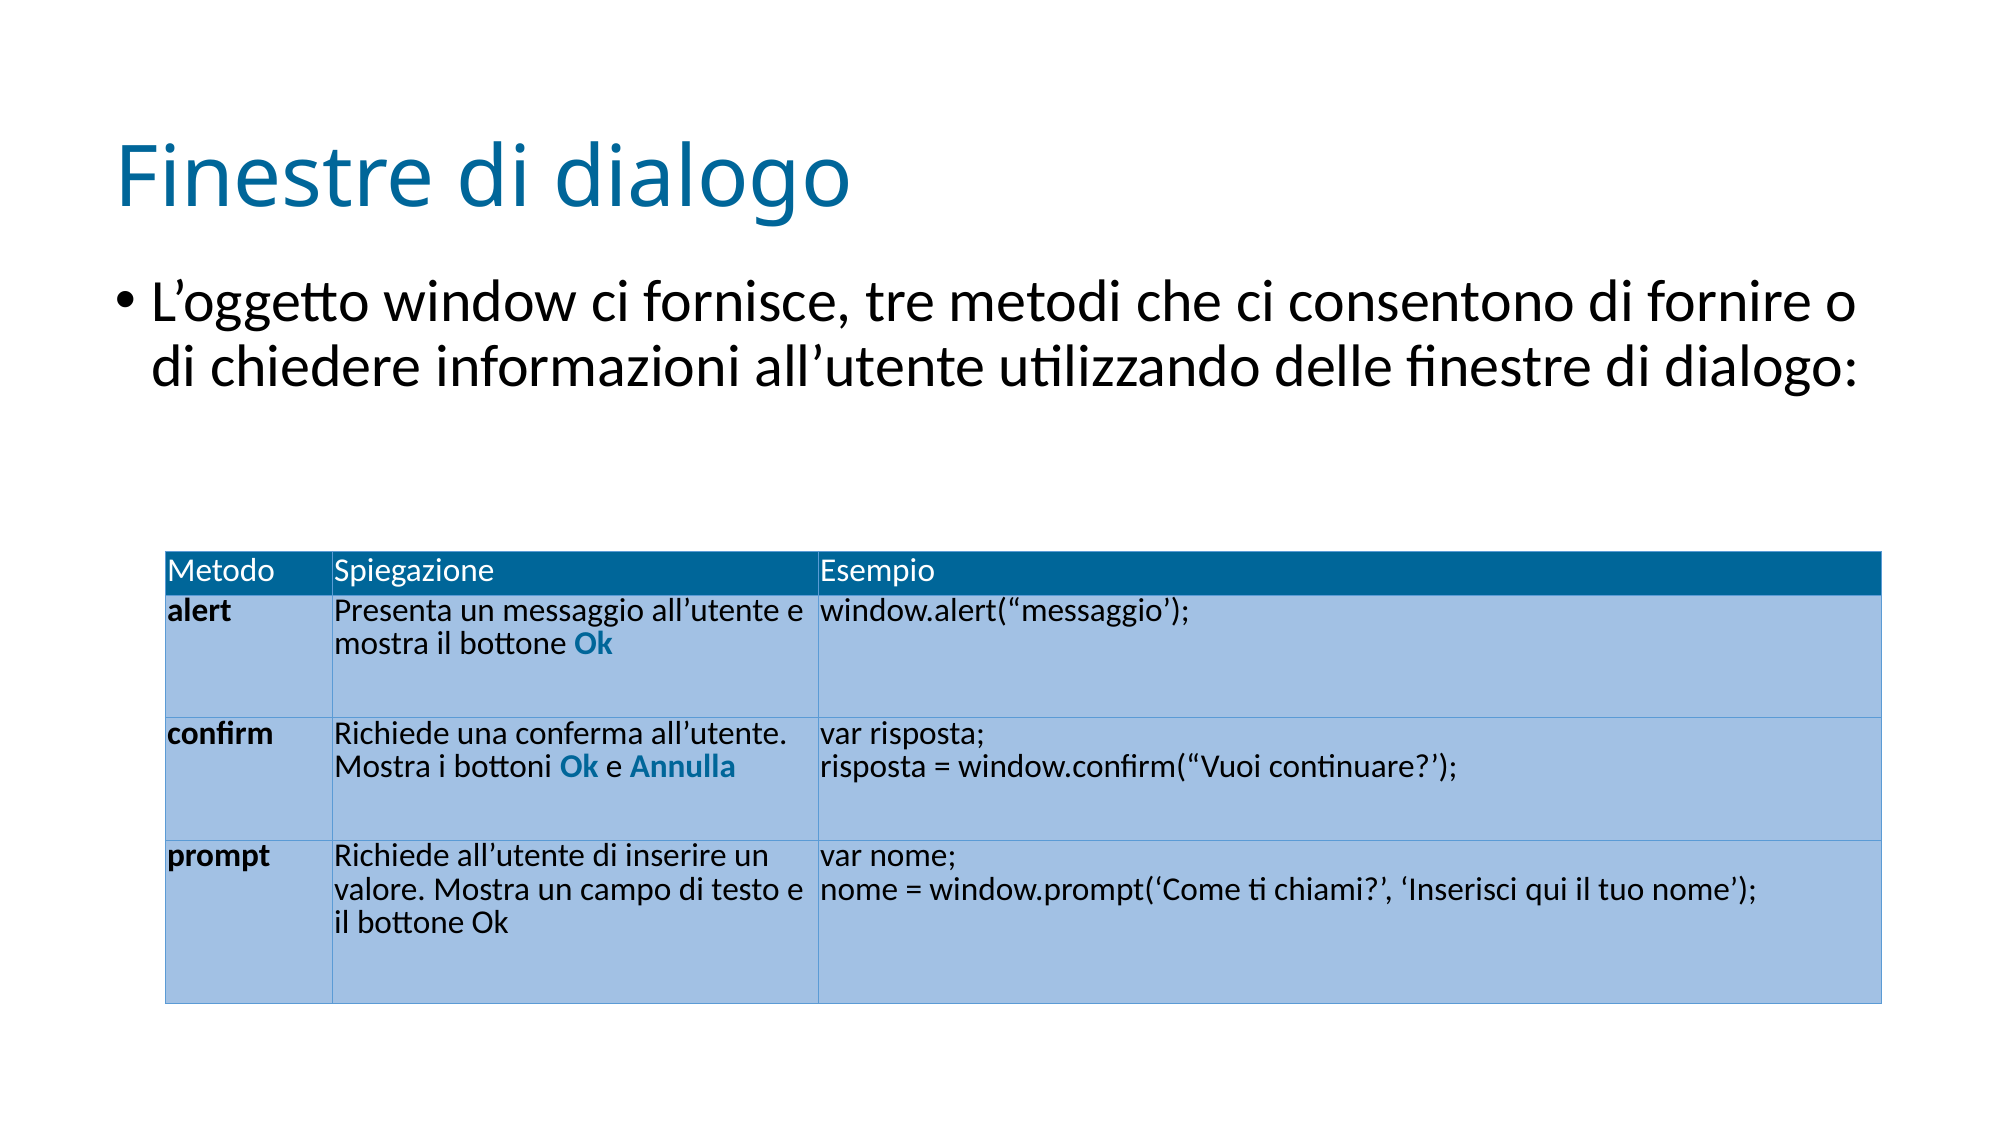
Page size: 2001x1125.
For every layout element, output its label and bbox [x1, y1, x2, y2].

table_cell [333, 718, 818, 840]
table_header [333, 552, 818, 595]
table_cell [819, 718, 1881, 840]
title [99, 125, 1900, 233]
table_cell [333, 596, 818, 717]
table_cell [333, 841, 818, 1003]
table_cell [819, 841, 1881, 1003]
table_cell [166, 841, 332, 1003]
table_header [819, 552, 1881, 595]
table_cell [819, 596, 1881, 717]
table_cell [166, 596, 332, 717]
table_header [166, 552, 332, 595]
table_cell [166, 718, 332, 840]
list [99, 262, 1900, 468]
